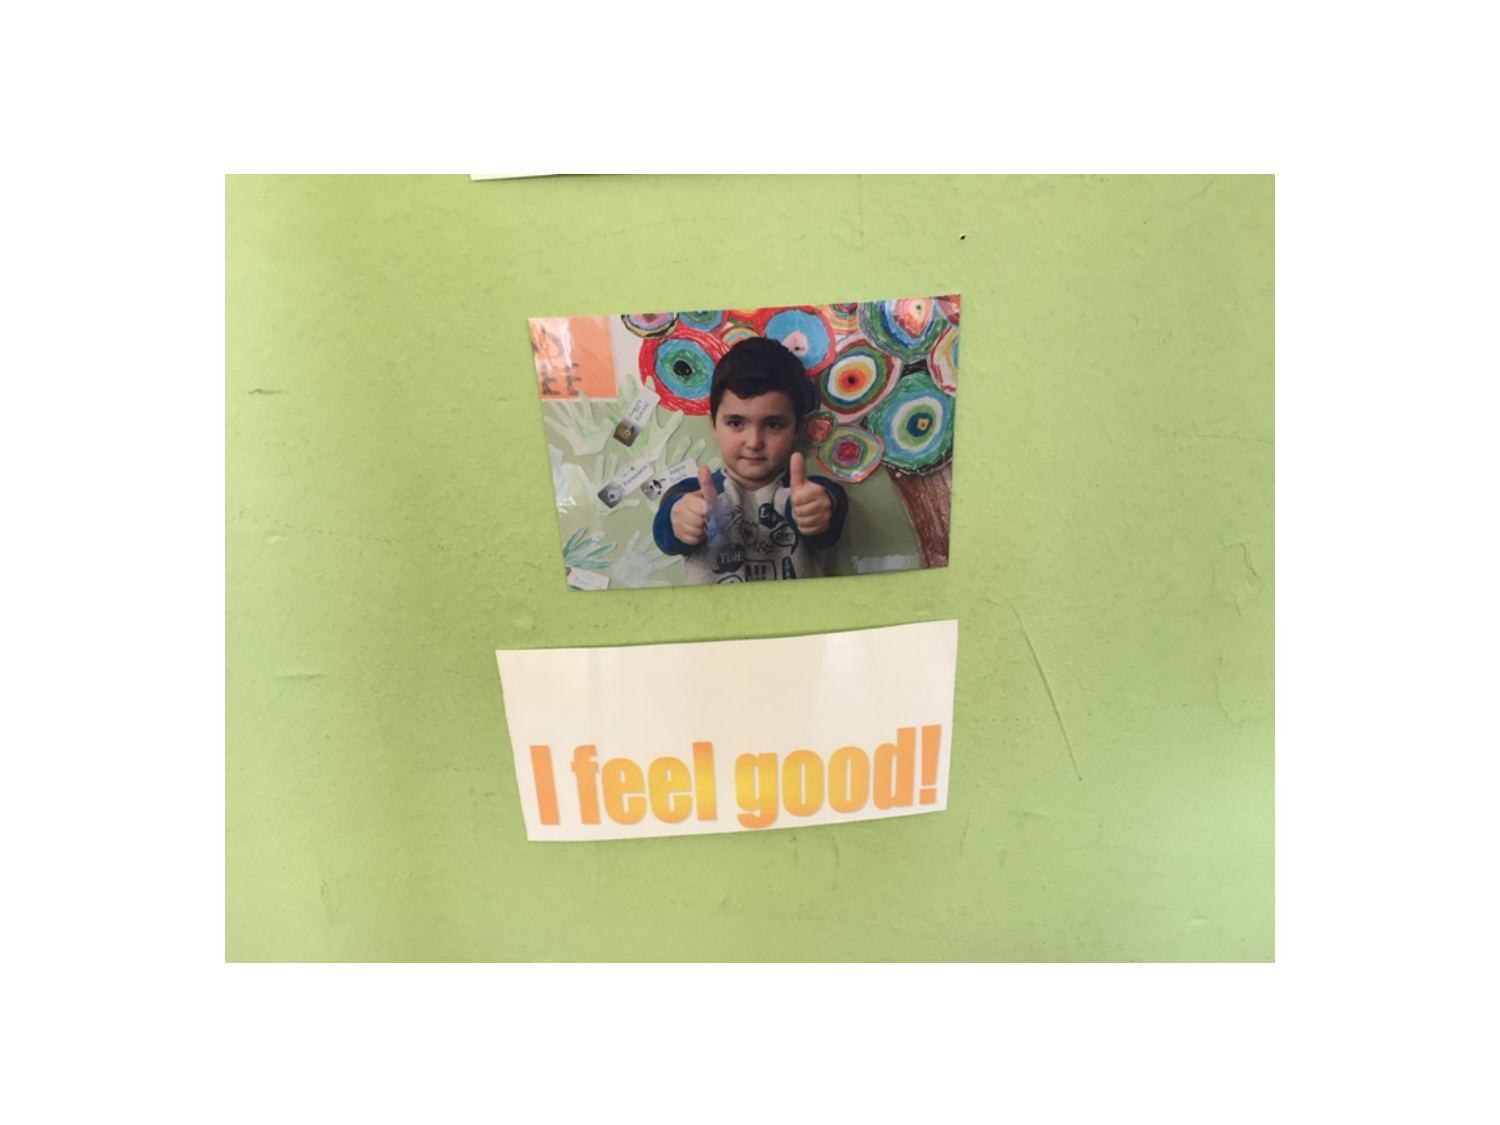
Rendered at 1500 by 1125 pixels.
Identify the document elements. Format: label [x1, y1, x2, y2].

picture [224, 174, 1276, 963]
